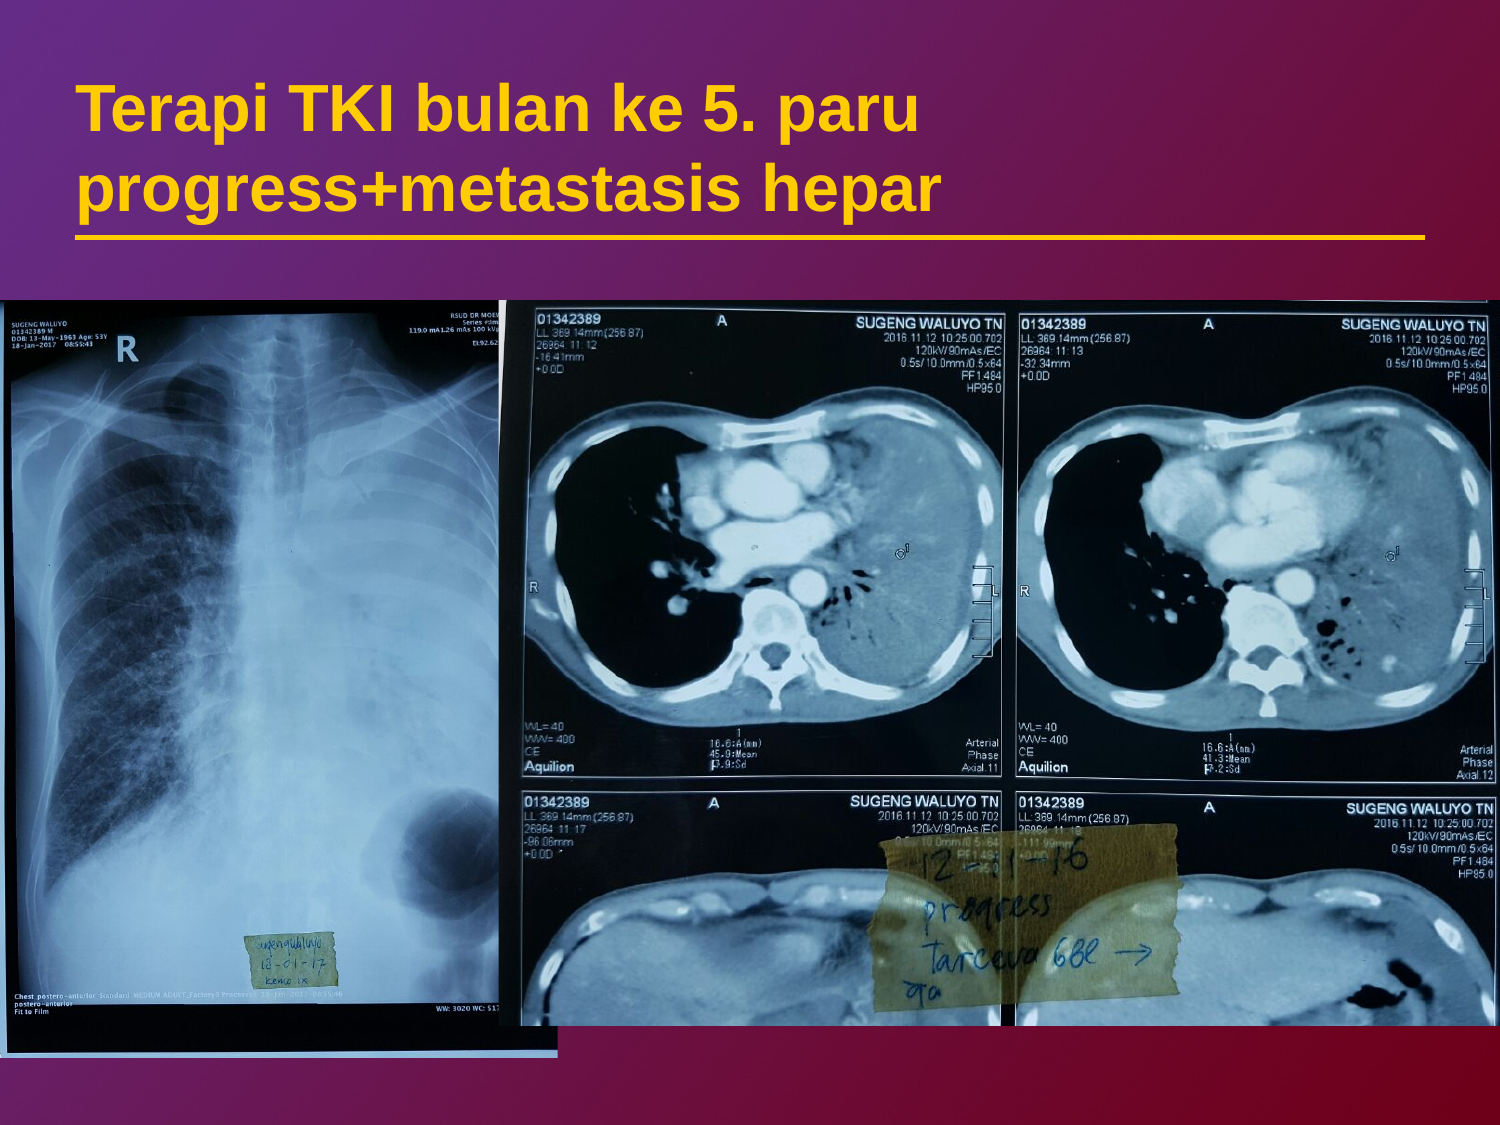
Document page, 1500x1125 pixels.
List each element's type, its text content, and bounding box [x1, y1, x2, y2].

picture [0, 0, 1500, 1125]
title Terapi TKI bulan ke 5. paru progress+metastasis hepar [74, 44, 1426, 233]
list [0, 299, 558, 1059]
